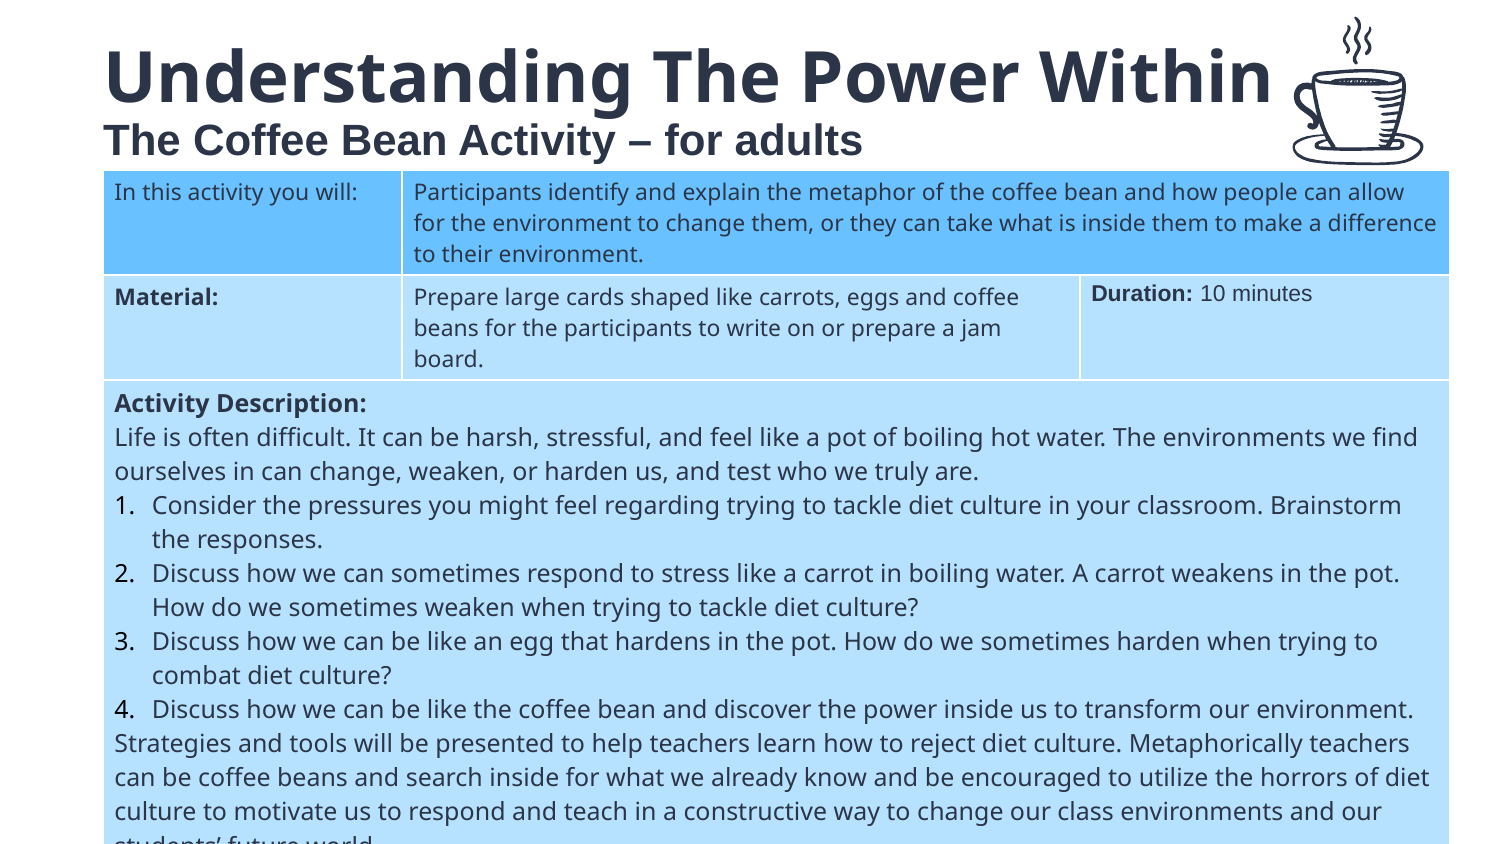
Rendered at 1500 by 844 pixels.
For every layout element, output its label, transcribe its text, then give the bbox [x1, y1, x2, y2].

text_box [1342, 25, 1351, 54]
table_cell Prepare large cards shaped like carrots, eggs and coffee beans for the participants to write on or prepare a jam board. [403, 276, 1079, 379]
title Understanding The Power Within The Coffee Bean Activity – for adults [103, 21, 1397, 169]
table_cell Activity Description: Life is often difficult. It can be harsh, stressful, and feel like a pot of boiling hot water. The environments we find ourselves in can change, weaken, or harden us, and test who we truly are. Consider the pressures you might feel regarding trying to tackle diet culture in your classroom. Brainstorm the responses. Discuss how we can sometimes respond to stress like a carrot in boiling water. A carrot weakens in the pot. How do we sometimes weaken when trying to tackle diet culture? Discuss how we can be like an egg that hardens in the pot. How do we sometimes harden when trying to combat diet culture? Discuss how we can be like the coffee bean and discover the power inside us to transform our environment. Strategies and tools will be presented to help teachers learn how to reject diet culture. Metaphorically teachers can be coffee beans and search inside for what we already know and be encouraged to utilize the horrors of diet culture to motivate us to respond and teach in a constructive way to change our class environments and our students’ future world. The Coffee Bean is an inspiring book about unleash the unstoppable power within you. The Coffee Bean: A Simple Lesson to Create Positive Change (Jon Gordon) Hardcover – July 2, 2019 [104, 381, 1449, 844]
text_box [1352, 16, 1361, 65]
table_header In this activity you will: [104, 171, 401, 274]
text_box [1292, 69, 1424, 166]
table_header Participants identify and explain the metaphor of the coffee bean and how people can allow for the environment to change them, or they can take what is inside them to make a difference to their environment. [403, 171, 1449, 274]
text_box [1364, 26, 1372, 56]
table_cell Material: [104, 276, 401, 379]
table_cell Duration: 10 minutes [1081, 276, 1449, 379]
